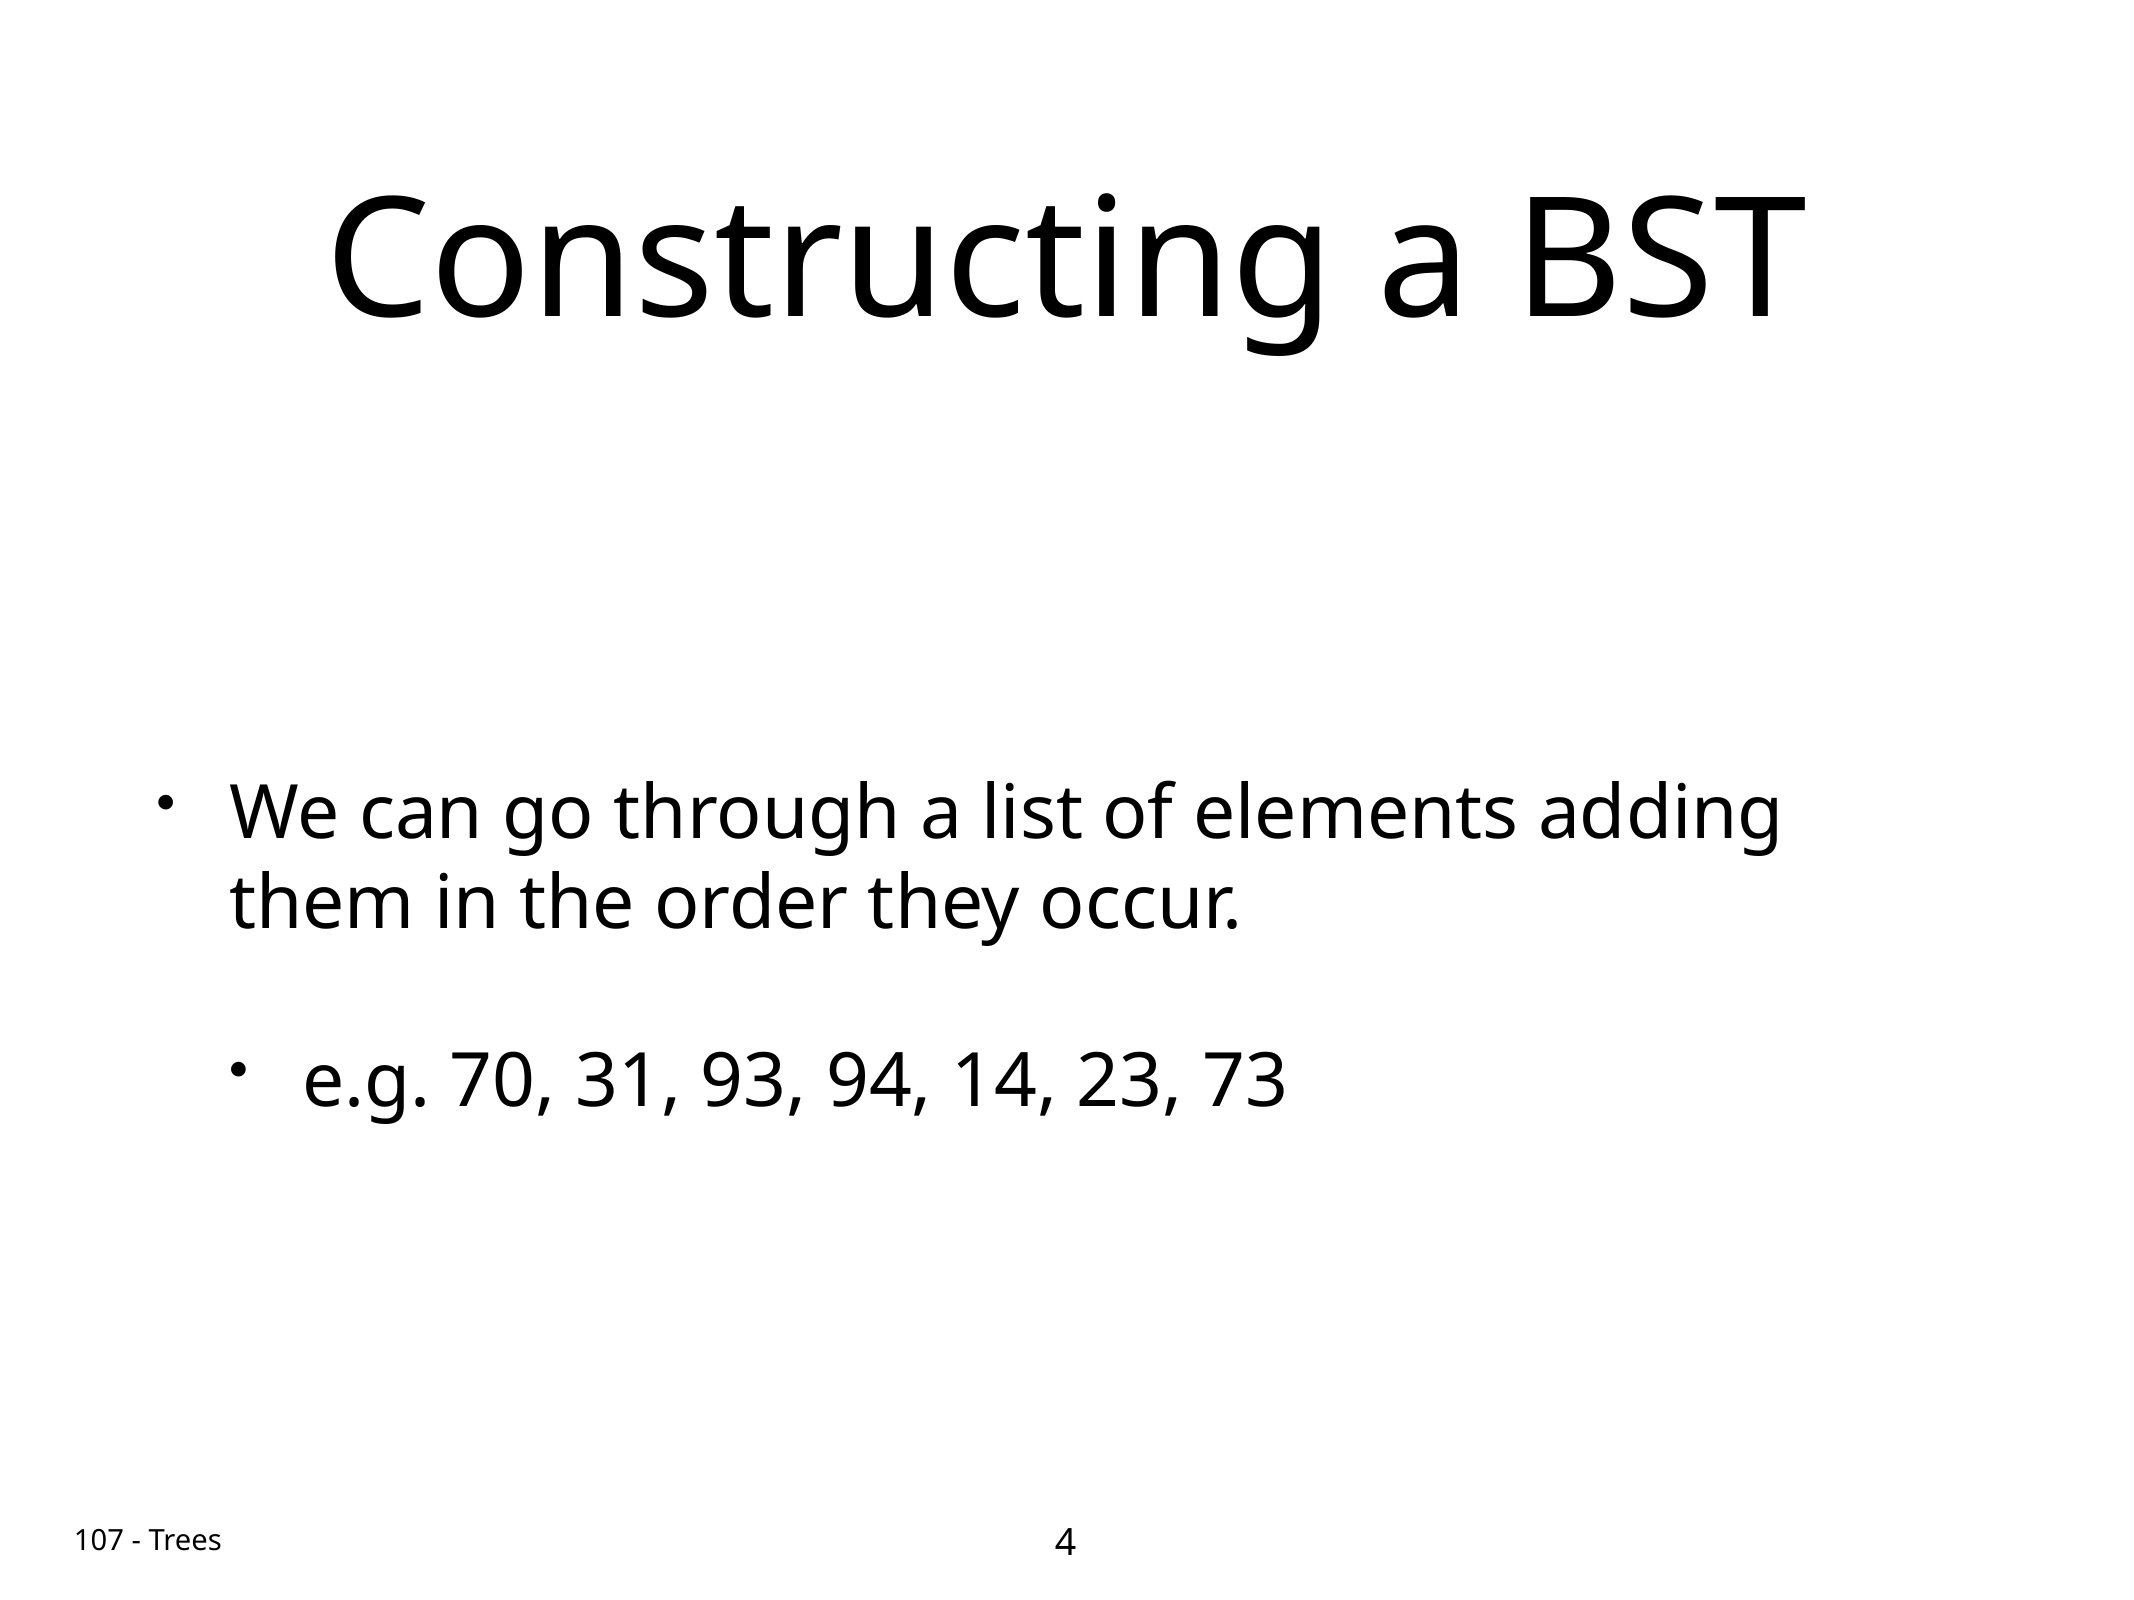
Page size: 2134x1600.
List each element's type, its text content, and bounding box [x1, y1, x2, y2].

list We can go through a list of elements adding them in the order they occur. e.g. 70, 31, 93, 94, 14, 23, 73 [155, 426, 1978, 1459]
title Constructing a BST [155, 72, 1978, 426]
slide_number 4 [1045, 1517, 1086, 1581]
